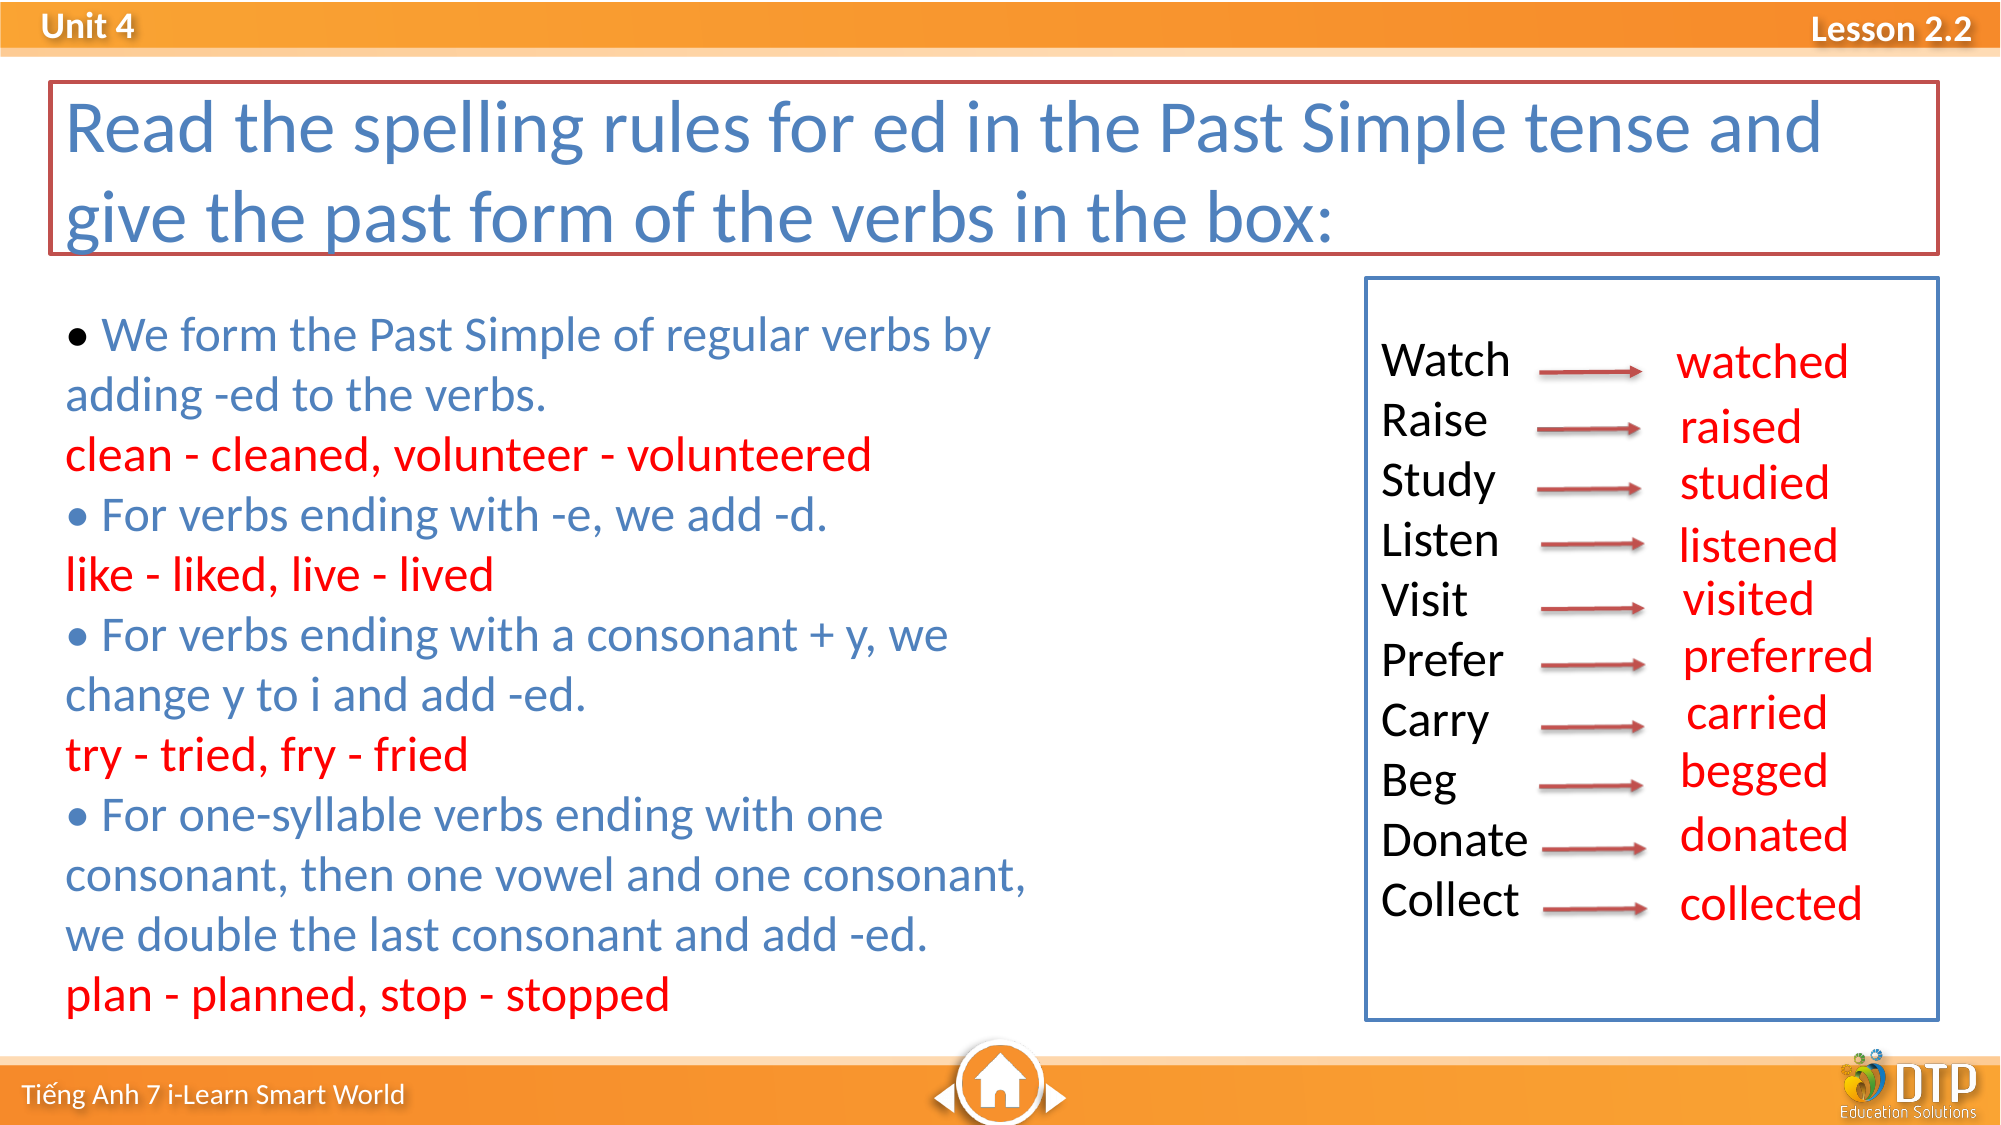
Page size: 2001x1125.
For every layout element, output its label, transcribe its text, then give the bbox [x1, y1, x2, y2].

text_box collected [1665, 862, 1898, 938]
text_box Watch Raise Study Listen Visit Prefer Carry Beg Donate Collect [1364, 276, 1940, 1022]
text_box preferred [1668, 615, 1897, 690]
text_box listened [1663, 504, 1869, 558]
text_box donated [1665, 794, 1902, 870]
text_box studied [1665, 442, 1884, 517]
text_box visited [1668, 558, 1873, 615]
text_box begged [1665, 730, 1853, 794]
text_box • We form the Past Simple of regular verbs by adding -ed to the verbs. clean - cleaned, volunteer - volunteered • For verbs ending with -e, we add -d. like - liked, live - lived • For verbs ending with a consonant + y, we change y to i and add -ed. try - tried, fry - fried • For one-syllable verbs ending with one consonant, then one vowel and one consonant, we double the last consonant and add -ed. plan - planned, stop - stopped [50, 294, 1051, 1029]
text_box carried [1671, 671, 1894, 747]
text_box raised [1665, 385, 1904, 461]
picture [0, 2, 2001, 1125]
text_box watched [1661, 321, 1904, 397]
text_box Read the spelling rules for ed in the Past Simple tense and give the past form of the verbs in the box: [48, 80, 1940, 256]
